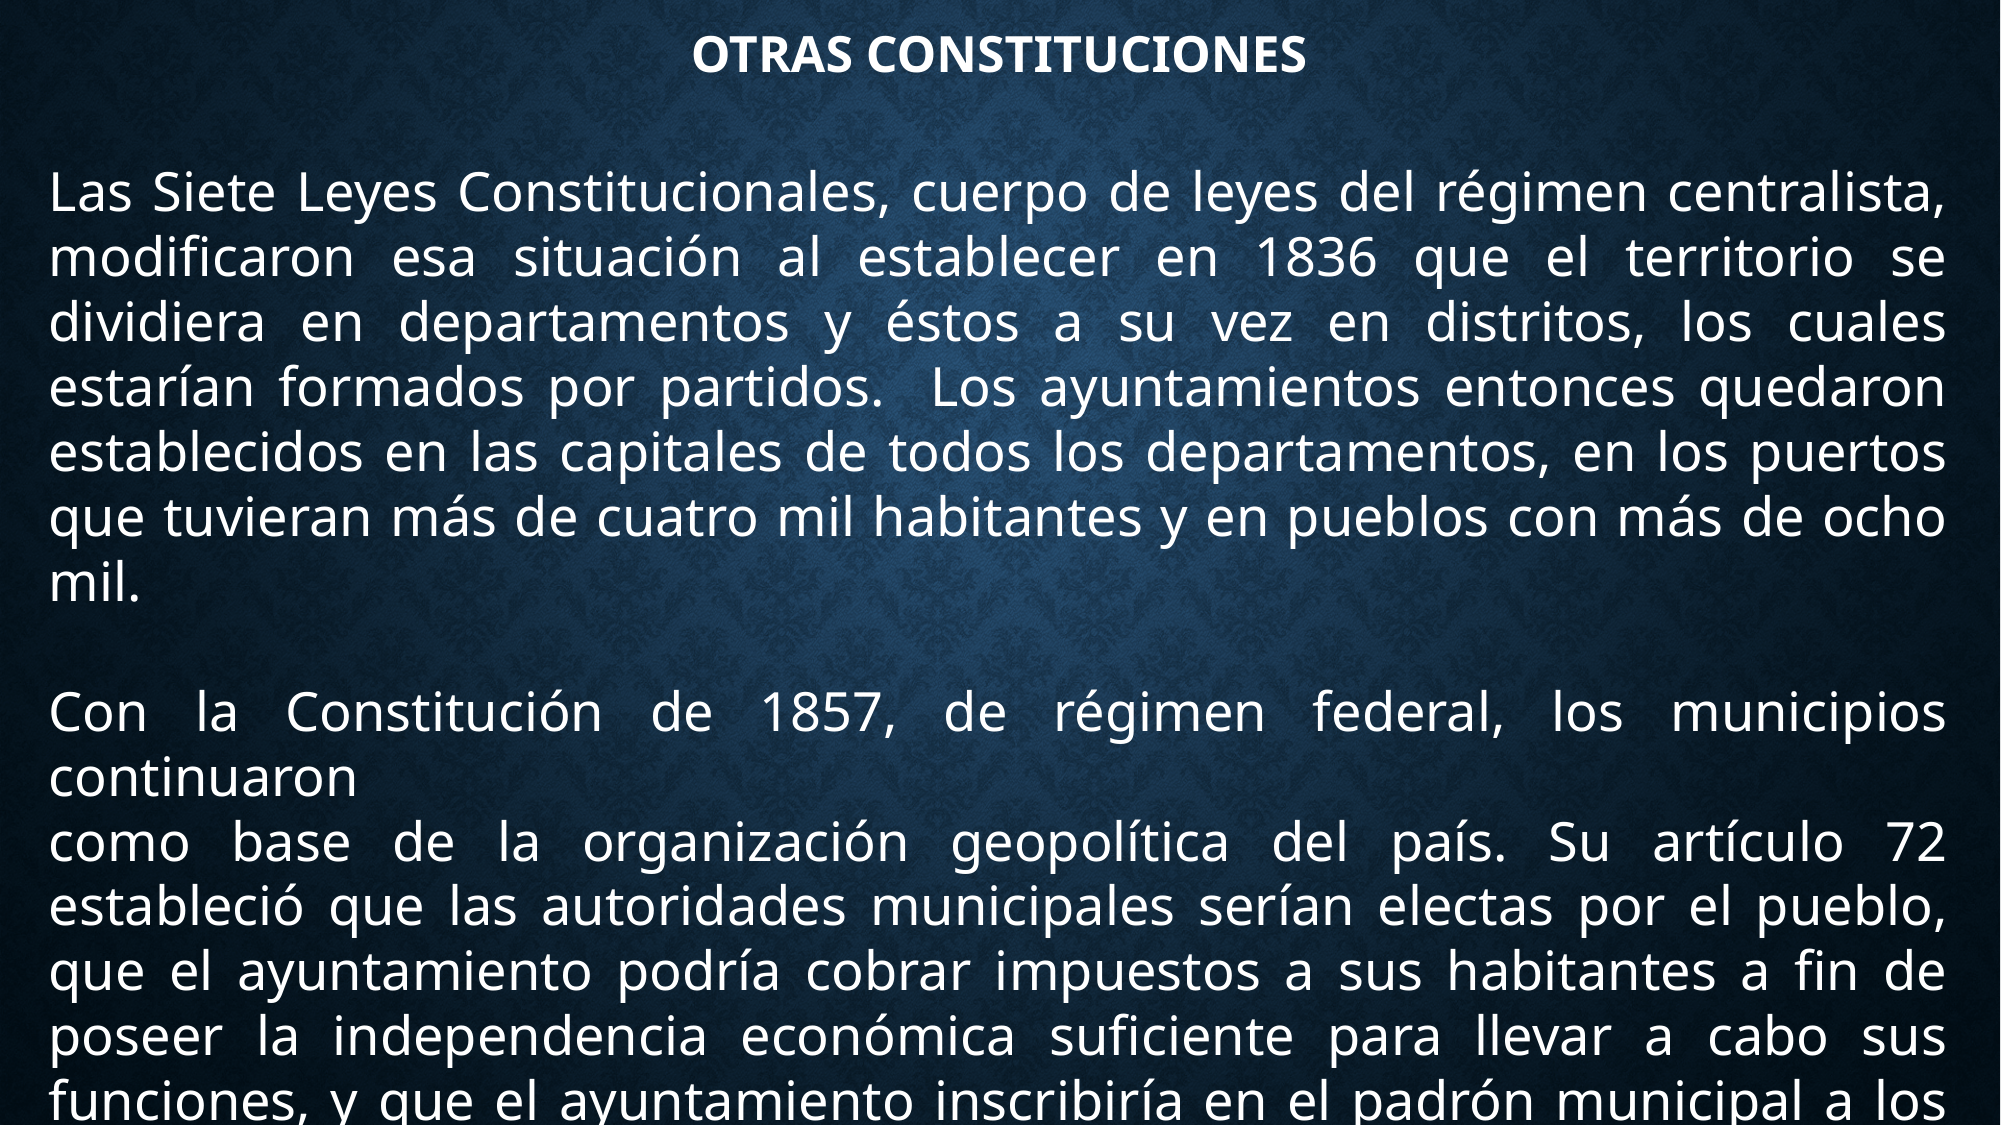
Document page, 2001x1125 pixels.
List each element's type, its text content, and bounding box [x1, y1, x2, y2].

text_box Las Siete Leyes Constitucionales, cuerpo de leyes del régimen centralista, modificaron esa situación al establecer en 1836 que el territorio se dividiera en departamentos y éstos a su vez en distritos, los cuales estarían formados por partidos. Los ayuntamientos entonces quedaron establecidos en las capitales de todos los departamentos, en los puertos que tuvieran más de cuatro mil habitantes y en pueblos con más de ocho mil. Con la Constitución de 1857, de régimen federal, los municipios continuaron como base de la organización geopolítica del país. Su artículo 72 estableció que las autoridades municipales serían electas por el pueblo, que el ayuntamiento podría cobrar impuestos a sus habitantes a fin de poseer la independencia económica suficiente para llevar a cabo sus funciones, y que el ayuntamiento inscribiría en el padrón municipal a los habitantes del municipio. [33, 149, 1965, 1125]
title OTRAS CONSTITUCIONES [149, 0, 1849, 113]
